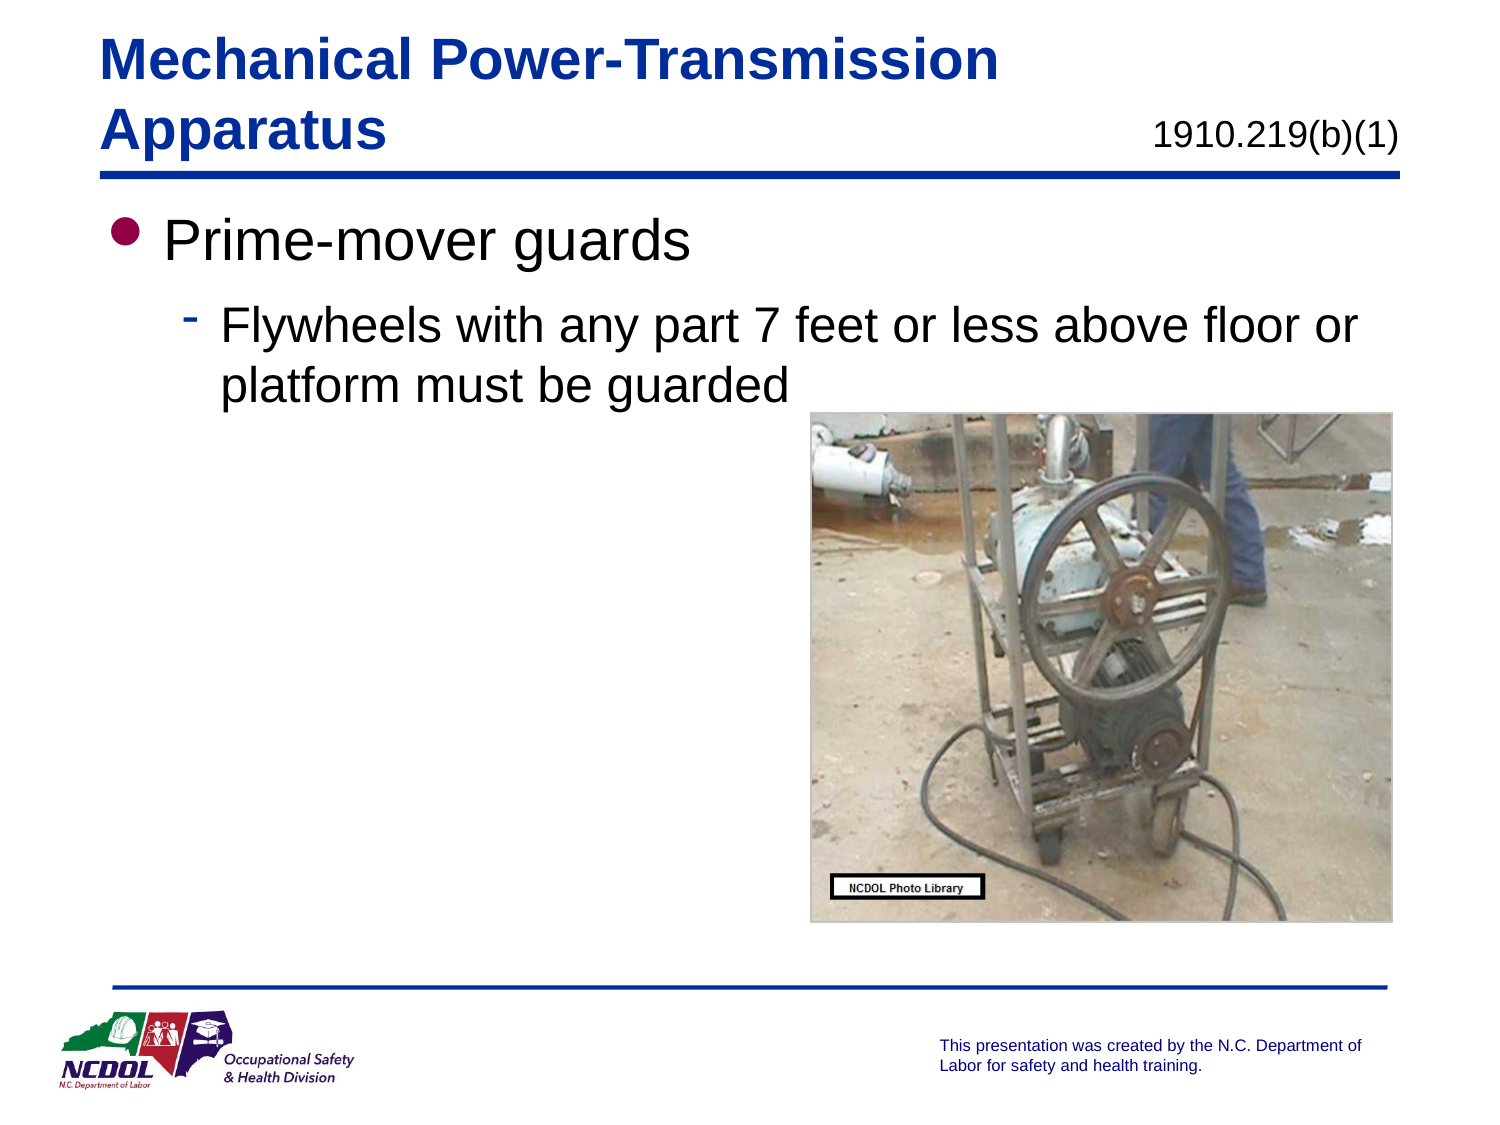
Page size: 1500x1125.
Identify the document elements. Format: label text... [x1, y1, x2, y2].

title Mechanical Power-Transmission Apparatus [92, 21, 1138, 163]
list Prime-mover guards Flywheels with any part 7 feet or less above floor or platform must be guarded [92, 195, 1393, 938]
picture [809, 412, 1393, 923]
text_box 1910.219(b)(1) [1062, 102, 1500, 163]
picture [50, 1001, 363, 1099]
